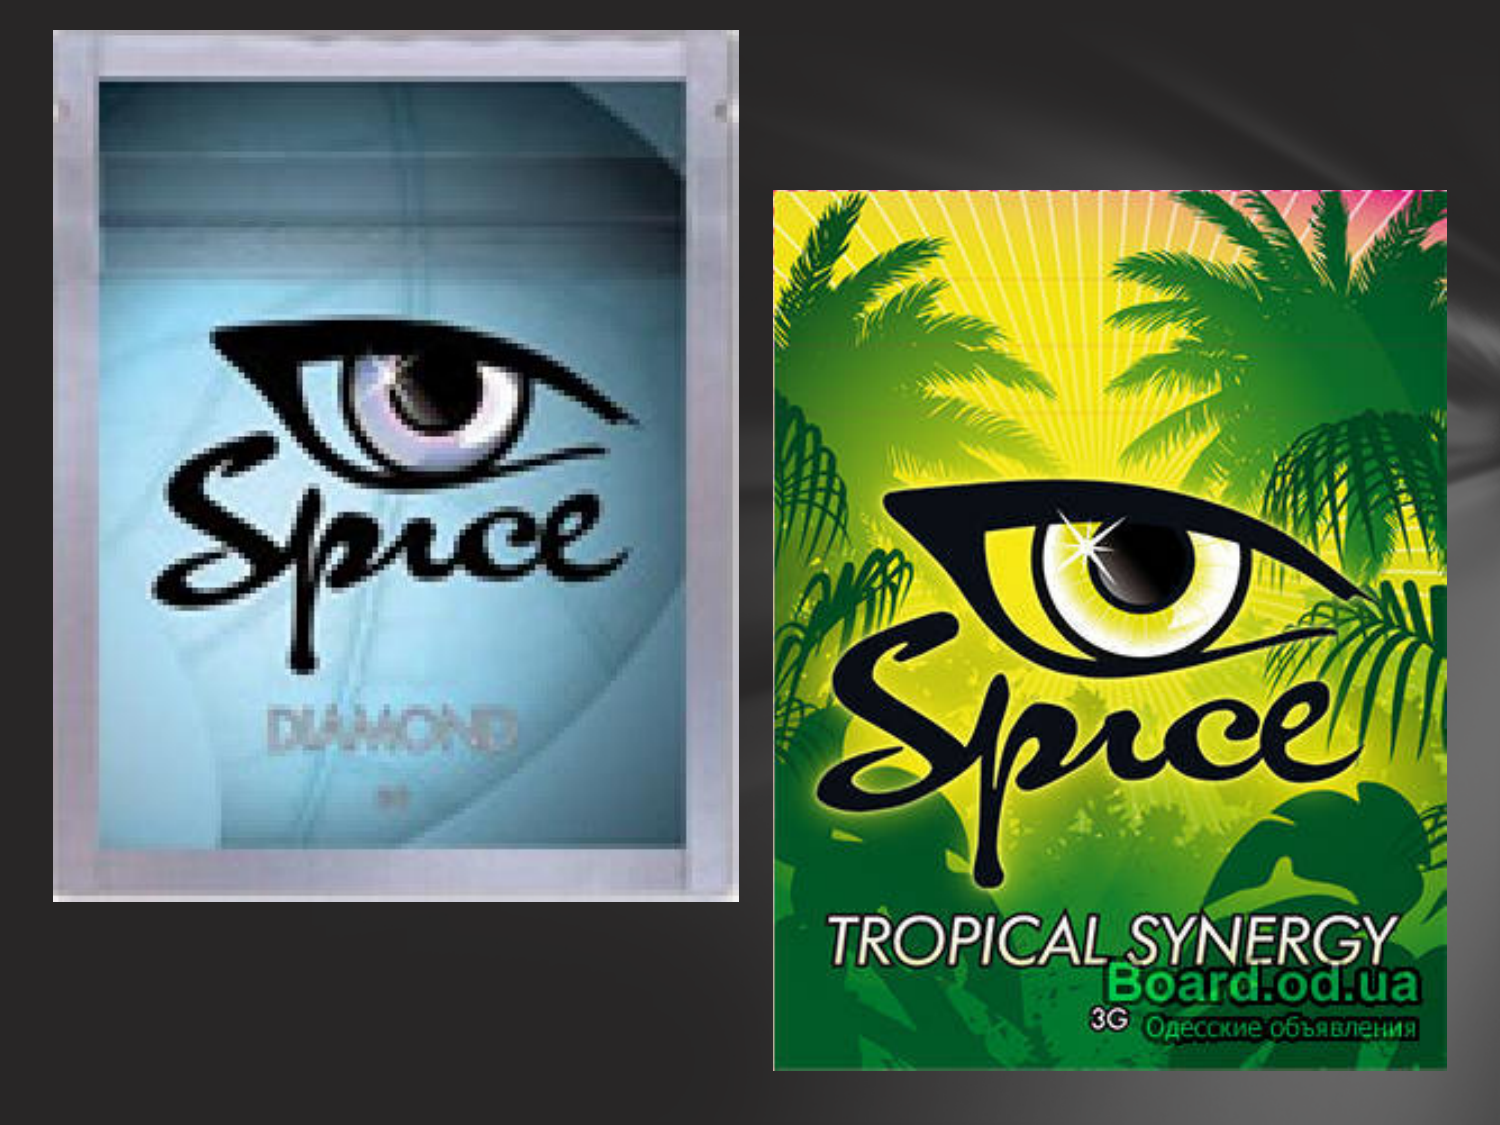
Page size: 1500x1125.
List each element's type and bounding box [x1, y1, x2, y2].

list [52, 30, 739, 903]
picture [773, 190, 1448, 1071]
